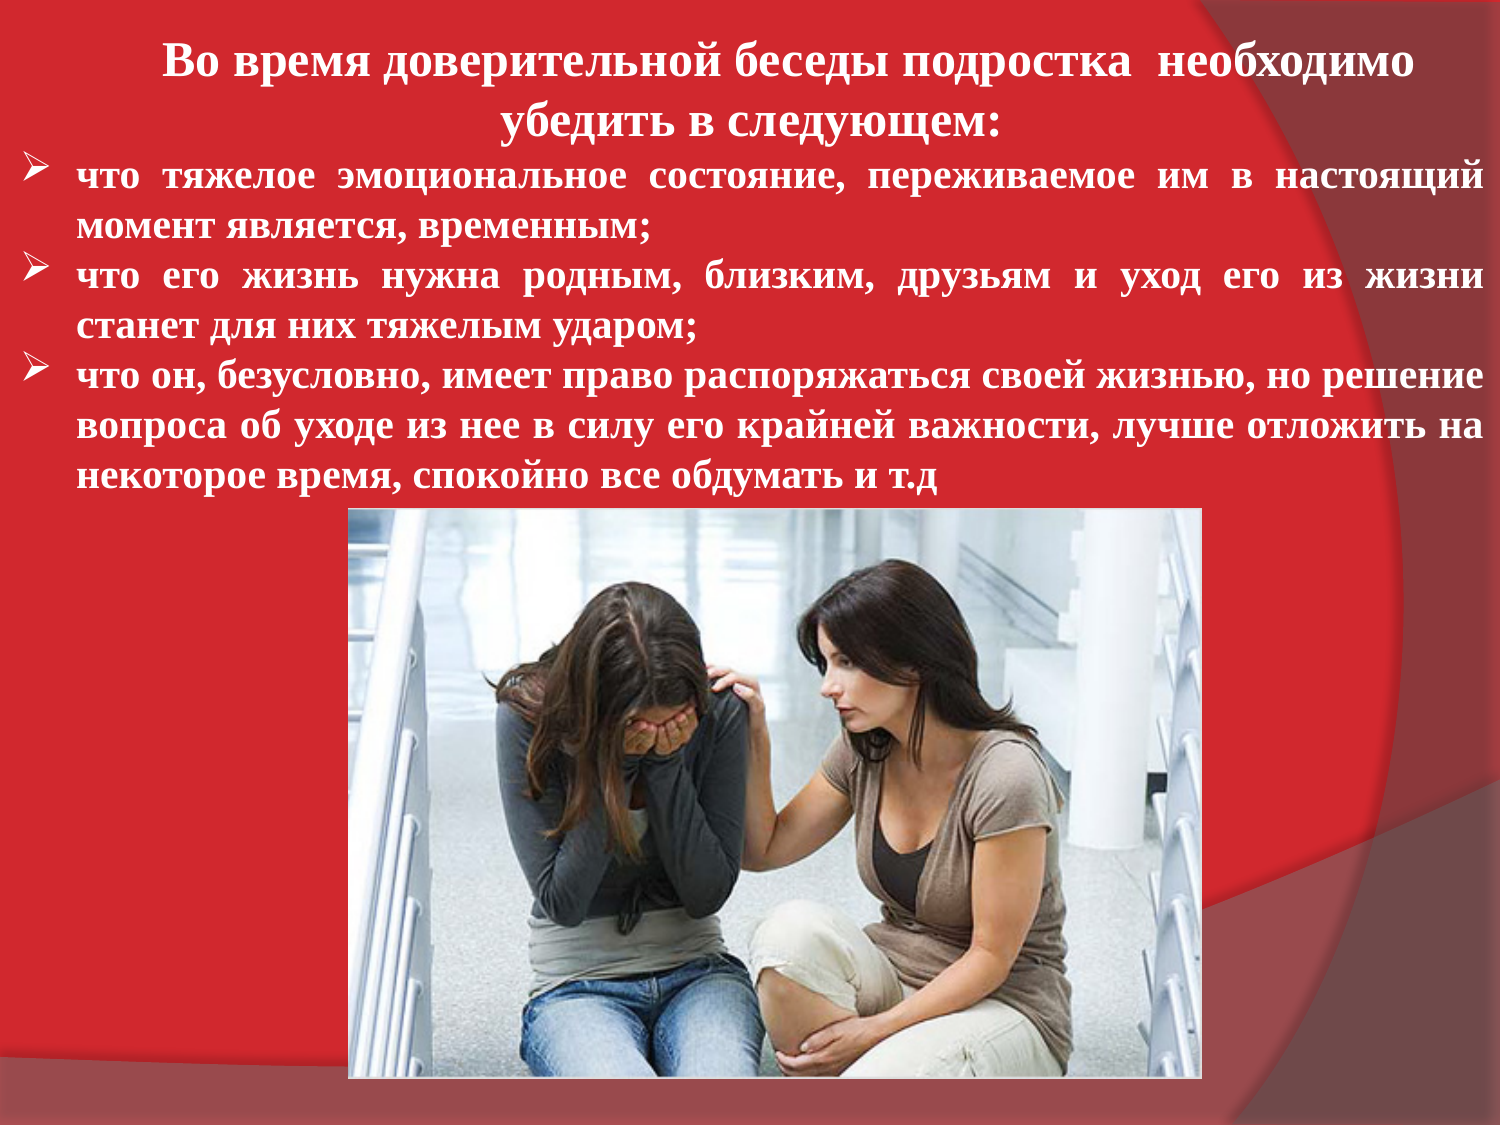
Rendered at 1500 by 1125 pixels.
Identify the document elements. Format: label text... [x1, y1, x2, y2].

picture [348, 508, 1202, 1079]
text_box Во время доверительной беседы подростка необходимо убедить в следующем: что тяжелое эмоциональное состояние, переживаемое им в настоящий момент является, временным; что его жизнь нужна родным, близким, друзьям и уход его из жизни станет для них тяжелым ударом; что он, безусловно, имеет право распоряжаться своей жизнью, но решение вопроса об уходе из нее в силу его крайней важности, лучше отложить на некоторое время, спокойно все обдумать и т.д [5, 19, 1500, 504]
